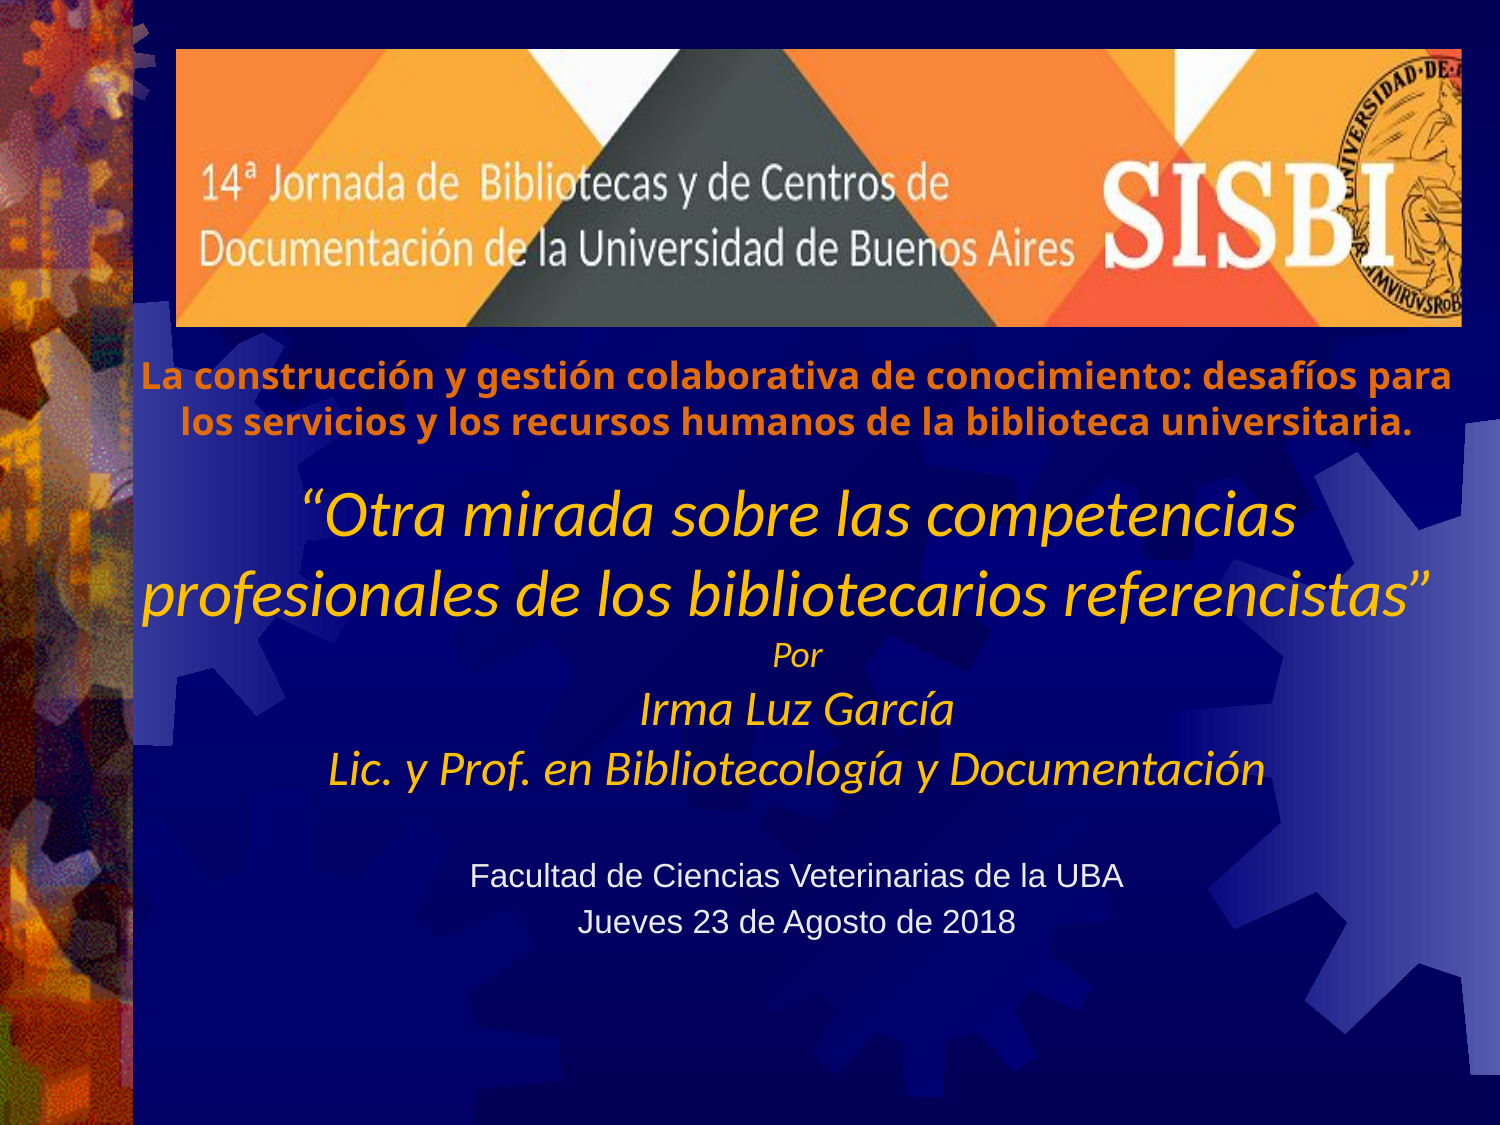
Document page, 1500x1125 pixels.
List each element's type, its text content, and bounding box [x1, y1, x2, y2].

picture [175, 48, 1462, 386]
picture [0, 0, 133, 1125]
list La construcción y gestión colaborativa de conocimiento: desafíos para los servicios y los recursos humanos de la biblioteca universitaria. “Otra mirada sobre las competencias profesionales de los bibliotecarios referencistas” Por Irma Luz García Lic. y Prof. en Bibliotecología y Documentación Facultad de Ciencias Veterinarias de la UBA Jueves 23 de Agosto de 2018 [111, 274, 1483, 1059]
